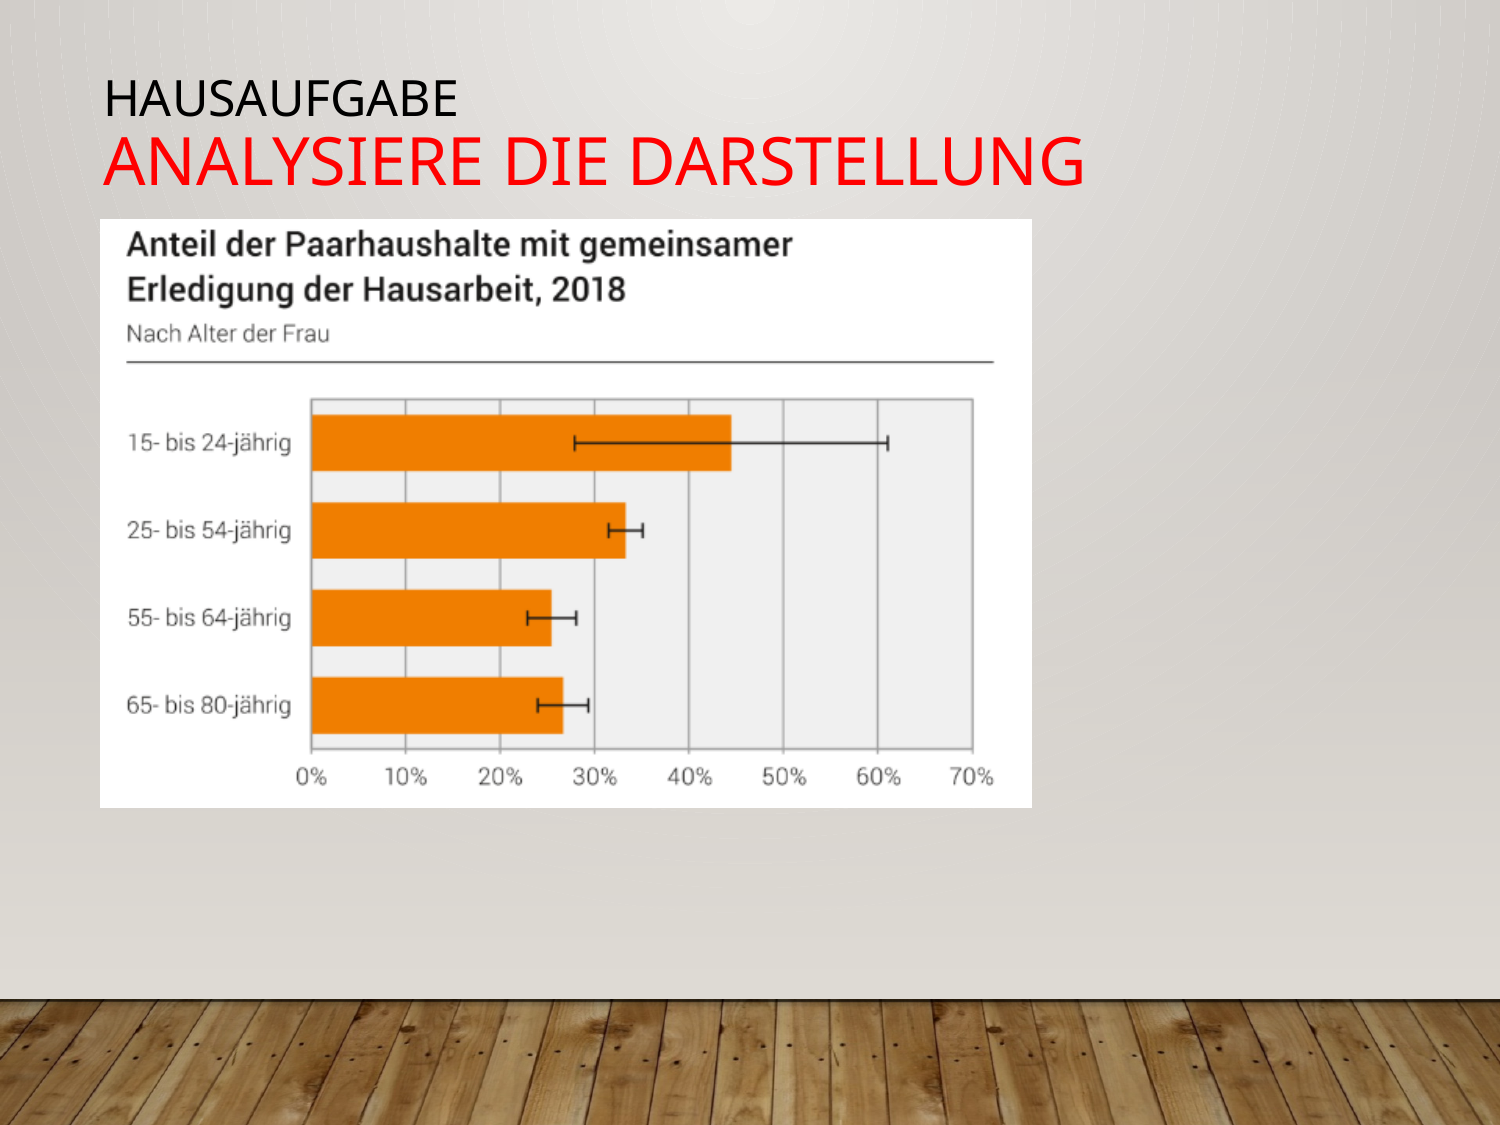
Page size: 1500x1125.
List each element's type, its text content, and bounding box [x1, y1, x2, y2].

picture [100, 219, 1032, 808]
text_box Hausaufgabe Analysiere die Darstellung [88, 66, 1106, 220]
picture [0, 999, 1500, 1125]
